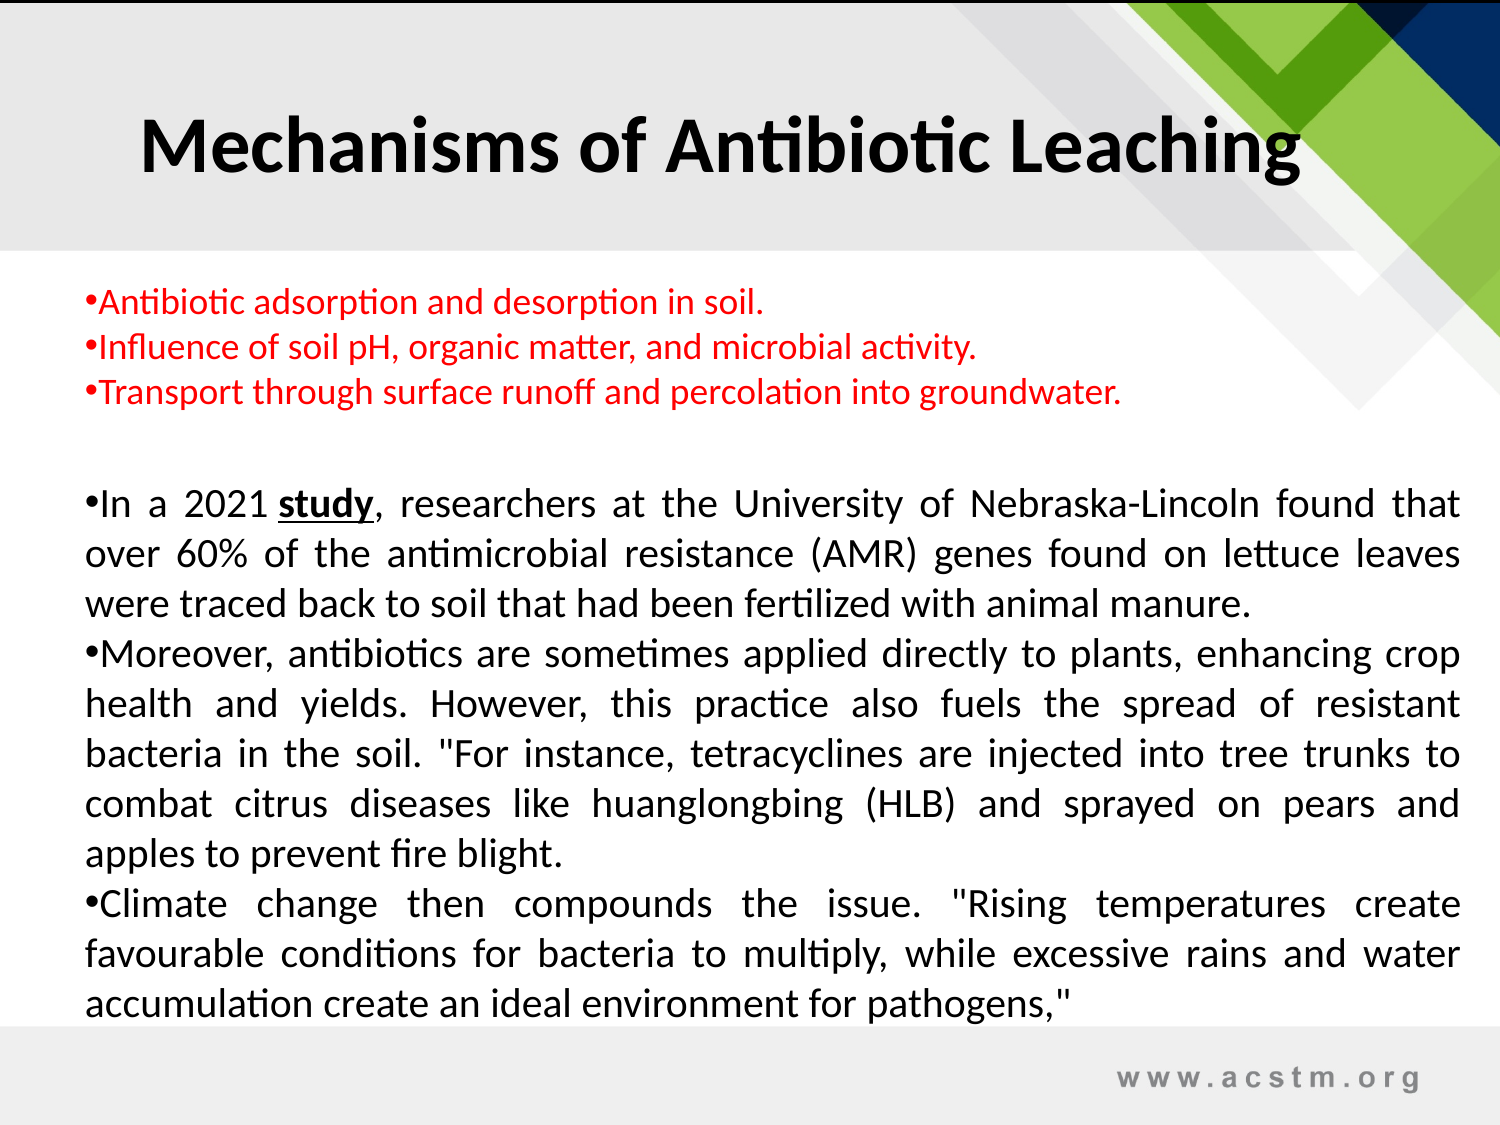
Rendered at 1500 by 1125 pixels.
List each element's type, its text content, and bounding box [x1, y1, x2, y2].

picture [0, 78, 1500, 1125]
text_box In a 2021 study, researchers at the University of Nebraska-Lincoln found that over 60% of the antimicrobial resistance (AMR) genes found on lettuce leaves were traced back to soil that had been fertilized with animal manure. Moreover, antibiotics are sometimes applied directly to plants, enhancing crop health and yields. However, this practice also fuels the spread of resistant bacteria in the soil. "For instance, tetracyclines are injected into tree trunks to combat citrus diseases like huanglongbing (HLB) and sprayed on pears and apples to prevent fire blight. Climate change then compounds the issue. "Rising temperatures create favourable conditions for bacteria to multiply, while excessive rains and water accumulation create an ideal environment for pathogens," [70, 468, 1477, 1034]
title Mechanisms of Antibiotic Leaching [46, 78, 1397, 235]
text_box [0, 2, 1500, 78]
text_box Antibiotic adsorption and desorption in soil. Influence of soil pH, organic matter, and microbial activity. Transport through surface runoff and percolation into groundwater. [70, 269, 1500, 465]
